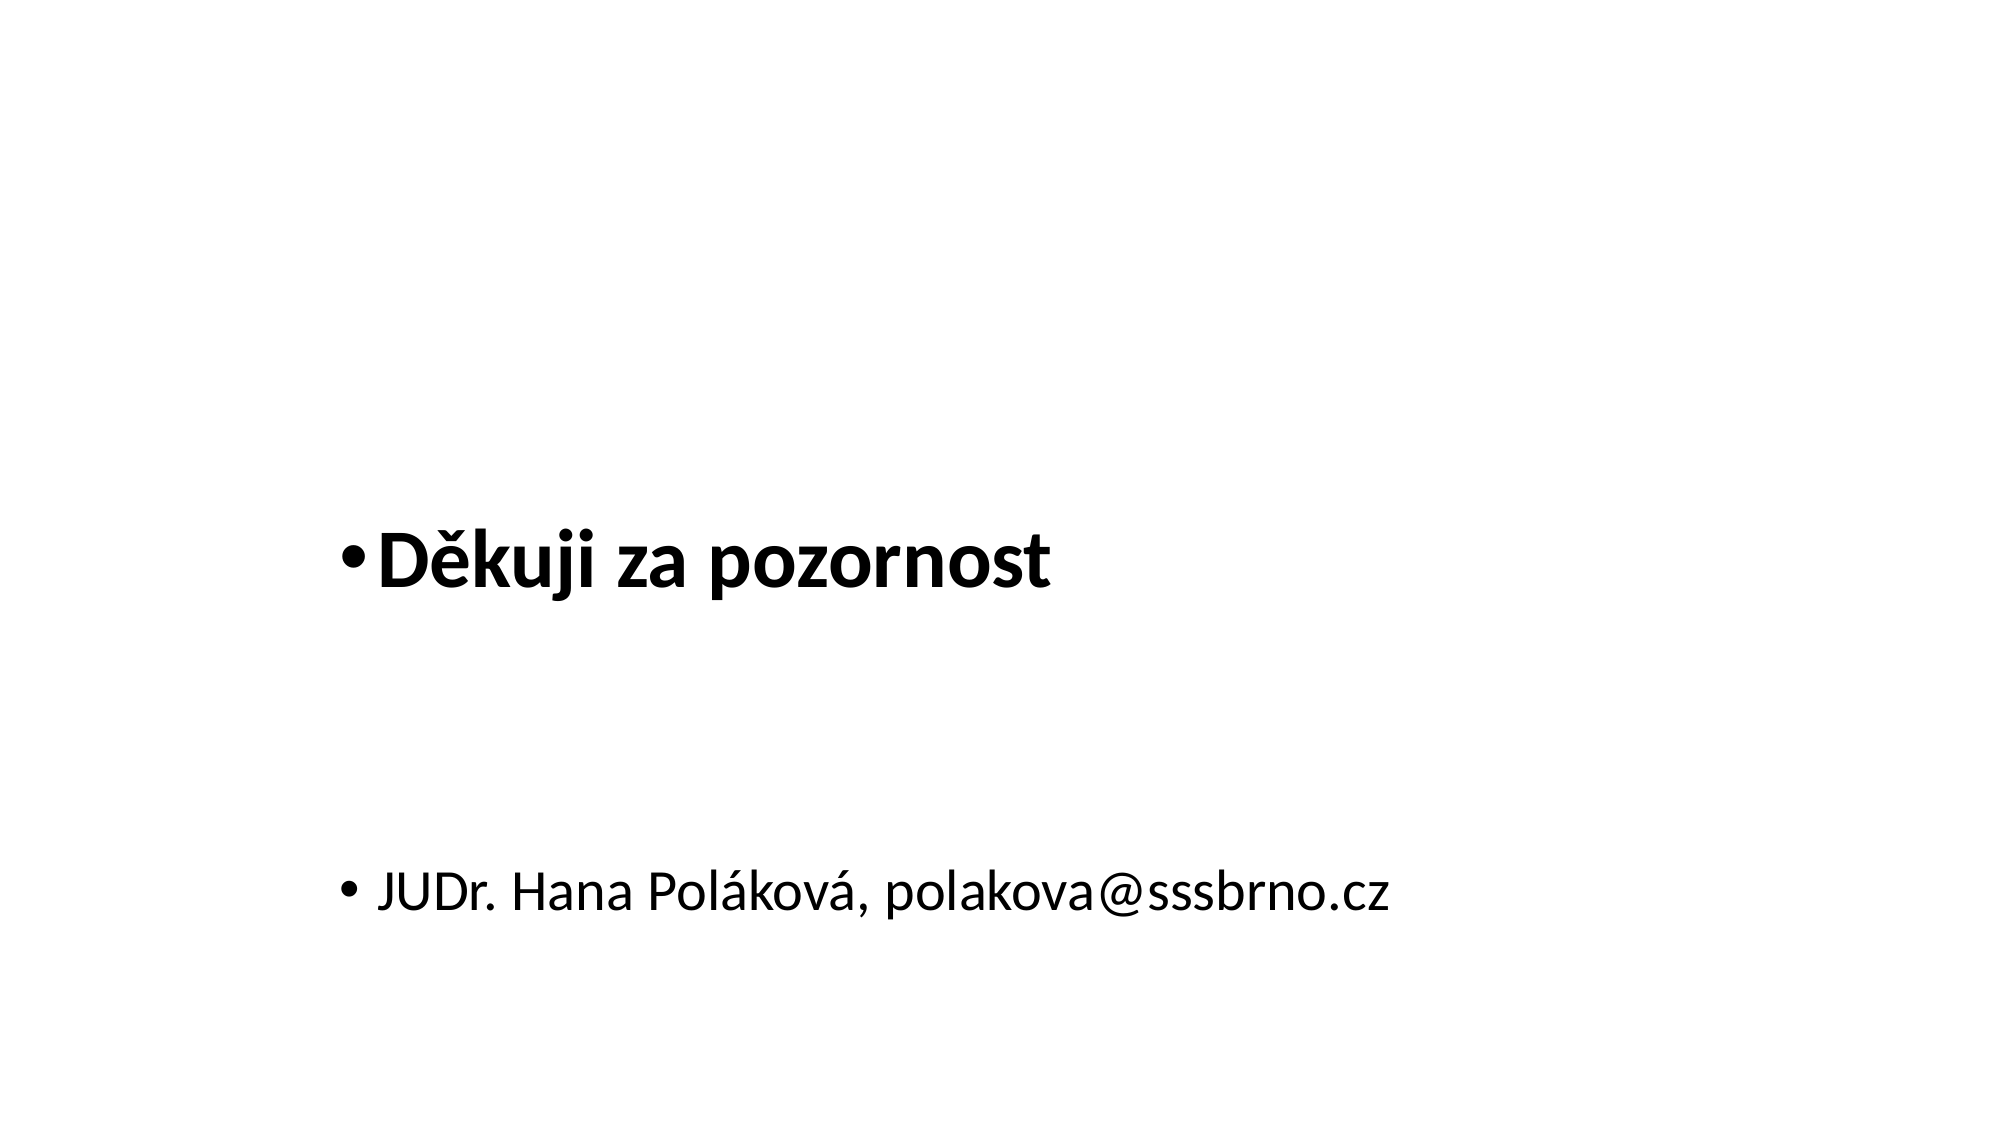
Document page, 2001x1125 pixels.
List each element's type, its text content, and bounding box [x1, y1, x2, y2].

list Děkuji za pozornost JUDr. Hana Poláková, polakova@sssbrno.cz [324, 262, 1675, 1005]
